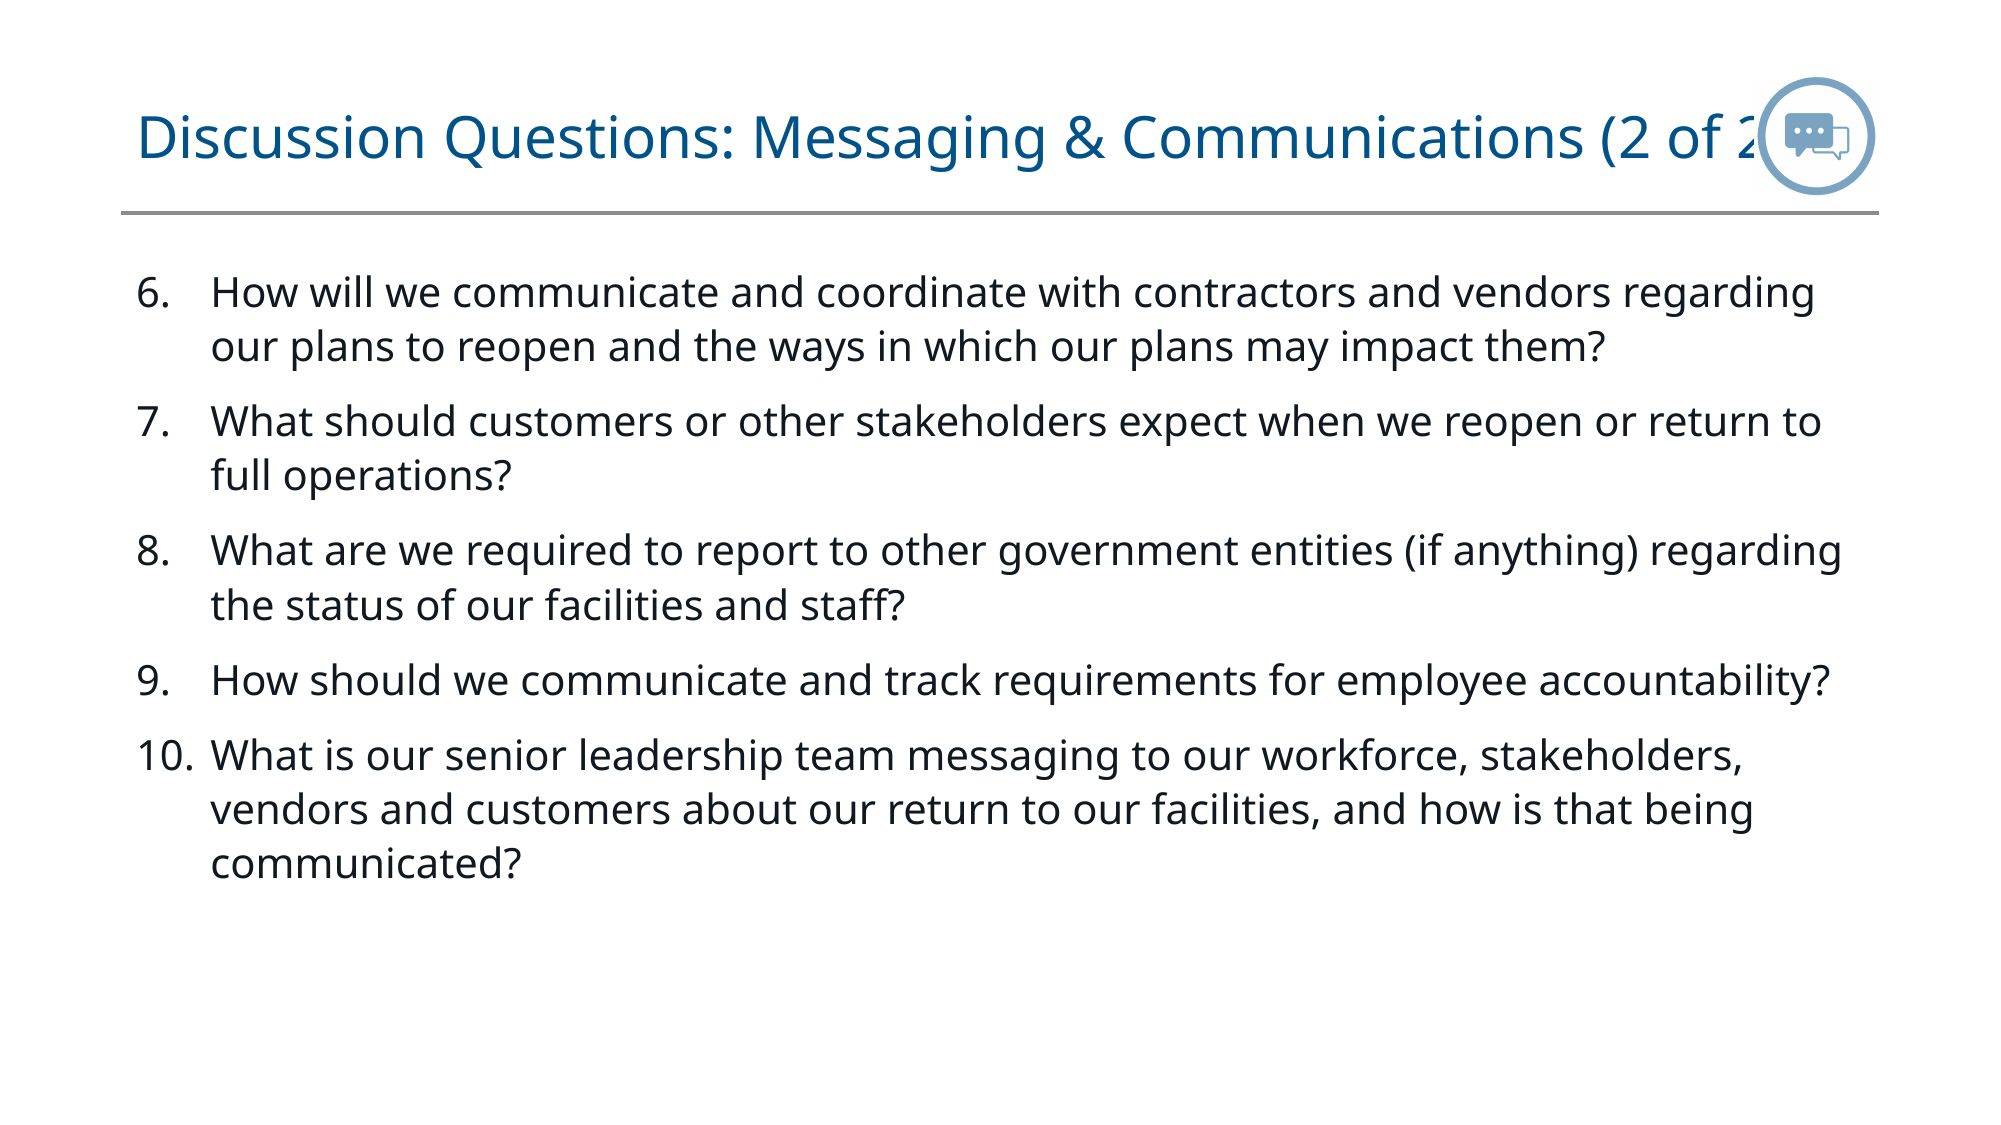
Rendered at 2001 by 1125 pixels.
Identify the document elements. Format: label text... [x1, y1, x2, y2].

picture [1753, 74, 1880, 198]
list How will we communicate and coordinate with contractors and vendors regarding our plans to reopen and the ways in which our plans may impact them? What should customers or other stakeholders expect when we reopen or return to full operations? What are we required to report to other government entities (if anything) regarding the status of our facilities and staff? How should we communicate and track requirements for employee accountability? What is our senior leadership team messaging to our workforce, stakeholders, vendors and customers about our return to our facilities, and how is that being communicated? [121, 254, 1879, 914]
title Discussion Questions: Messaging & Communications (2 of 2) [121, 74, 1751, 197]
